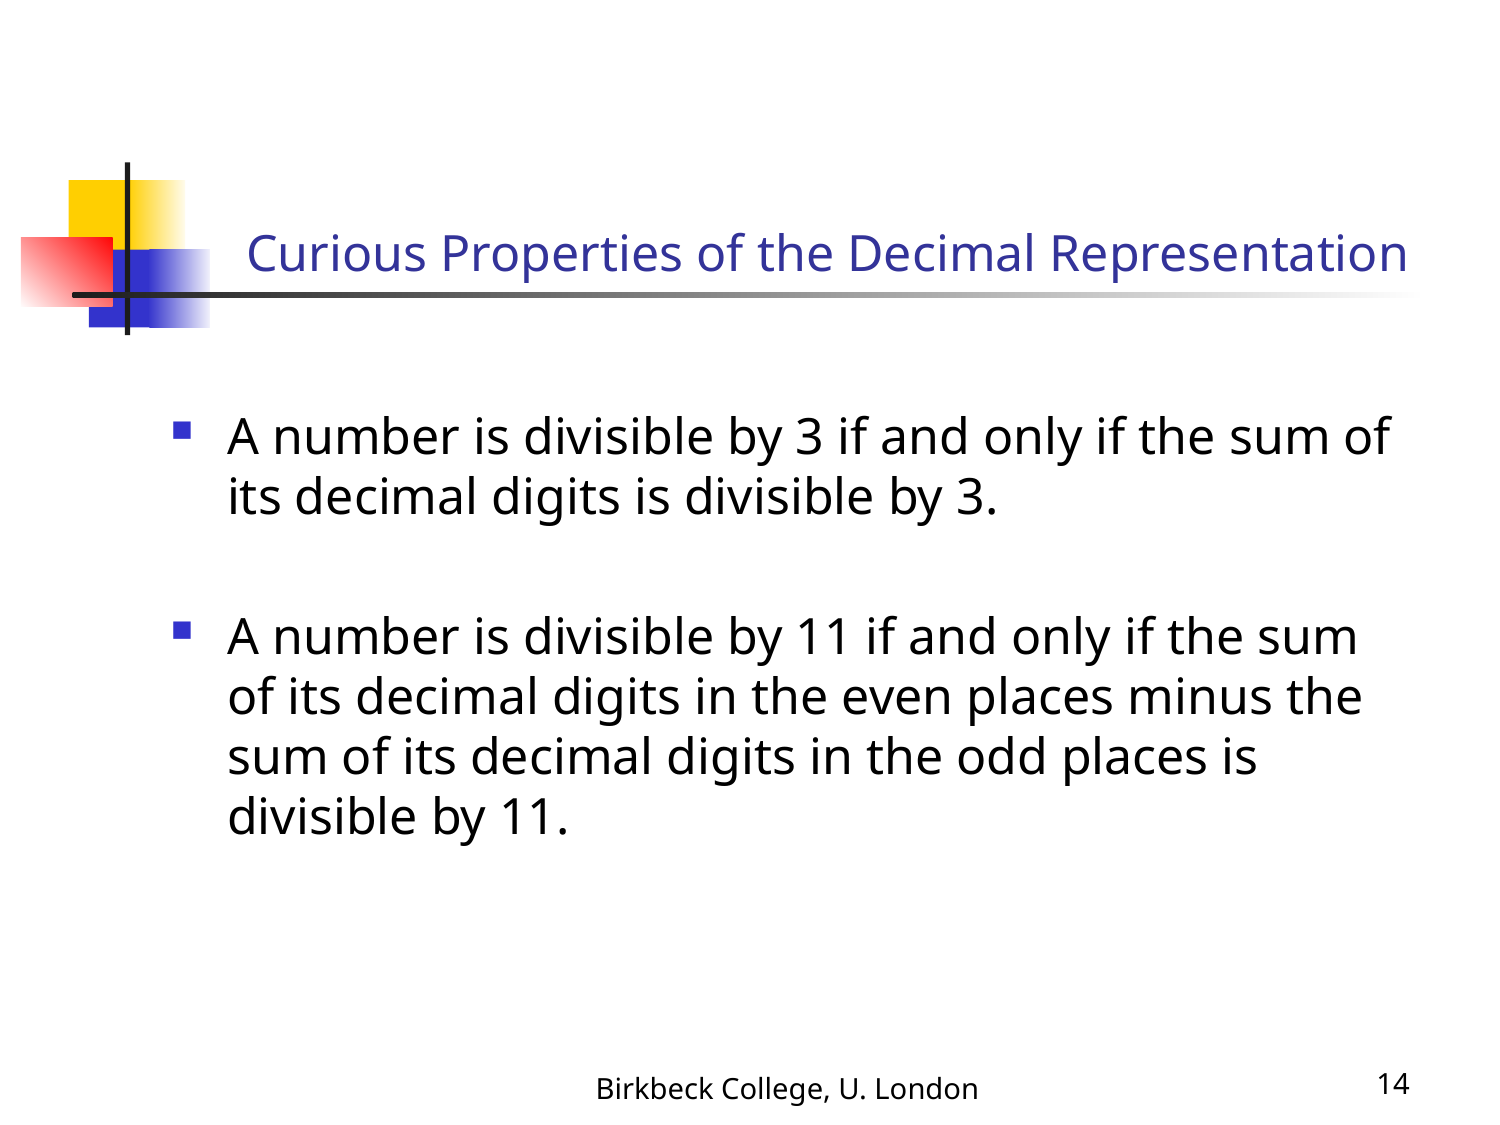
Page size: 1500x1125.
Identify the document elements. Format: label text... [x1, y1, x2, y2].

slide_number 14 [1112, 1037, 1426, 1113]
list A number is divisible by 3 if and only if the sum of its decimal digits is divisible by 3. A number is divisible by 11 if and only if the sum of its decimal digits in the even places minus the sum of its decimal digits in the odd places is divisible by 11. [155, 397, 1431, 835]
title Curious Properties of the Decimal Representation [188, 101, 1468, 289]
footer Birkbeck College, U. London [549, 1037, 1026, 1113]
